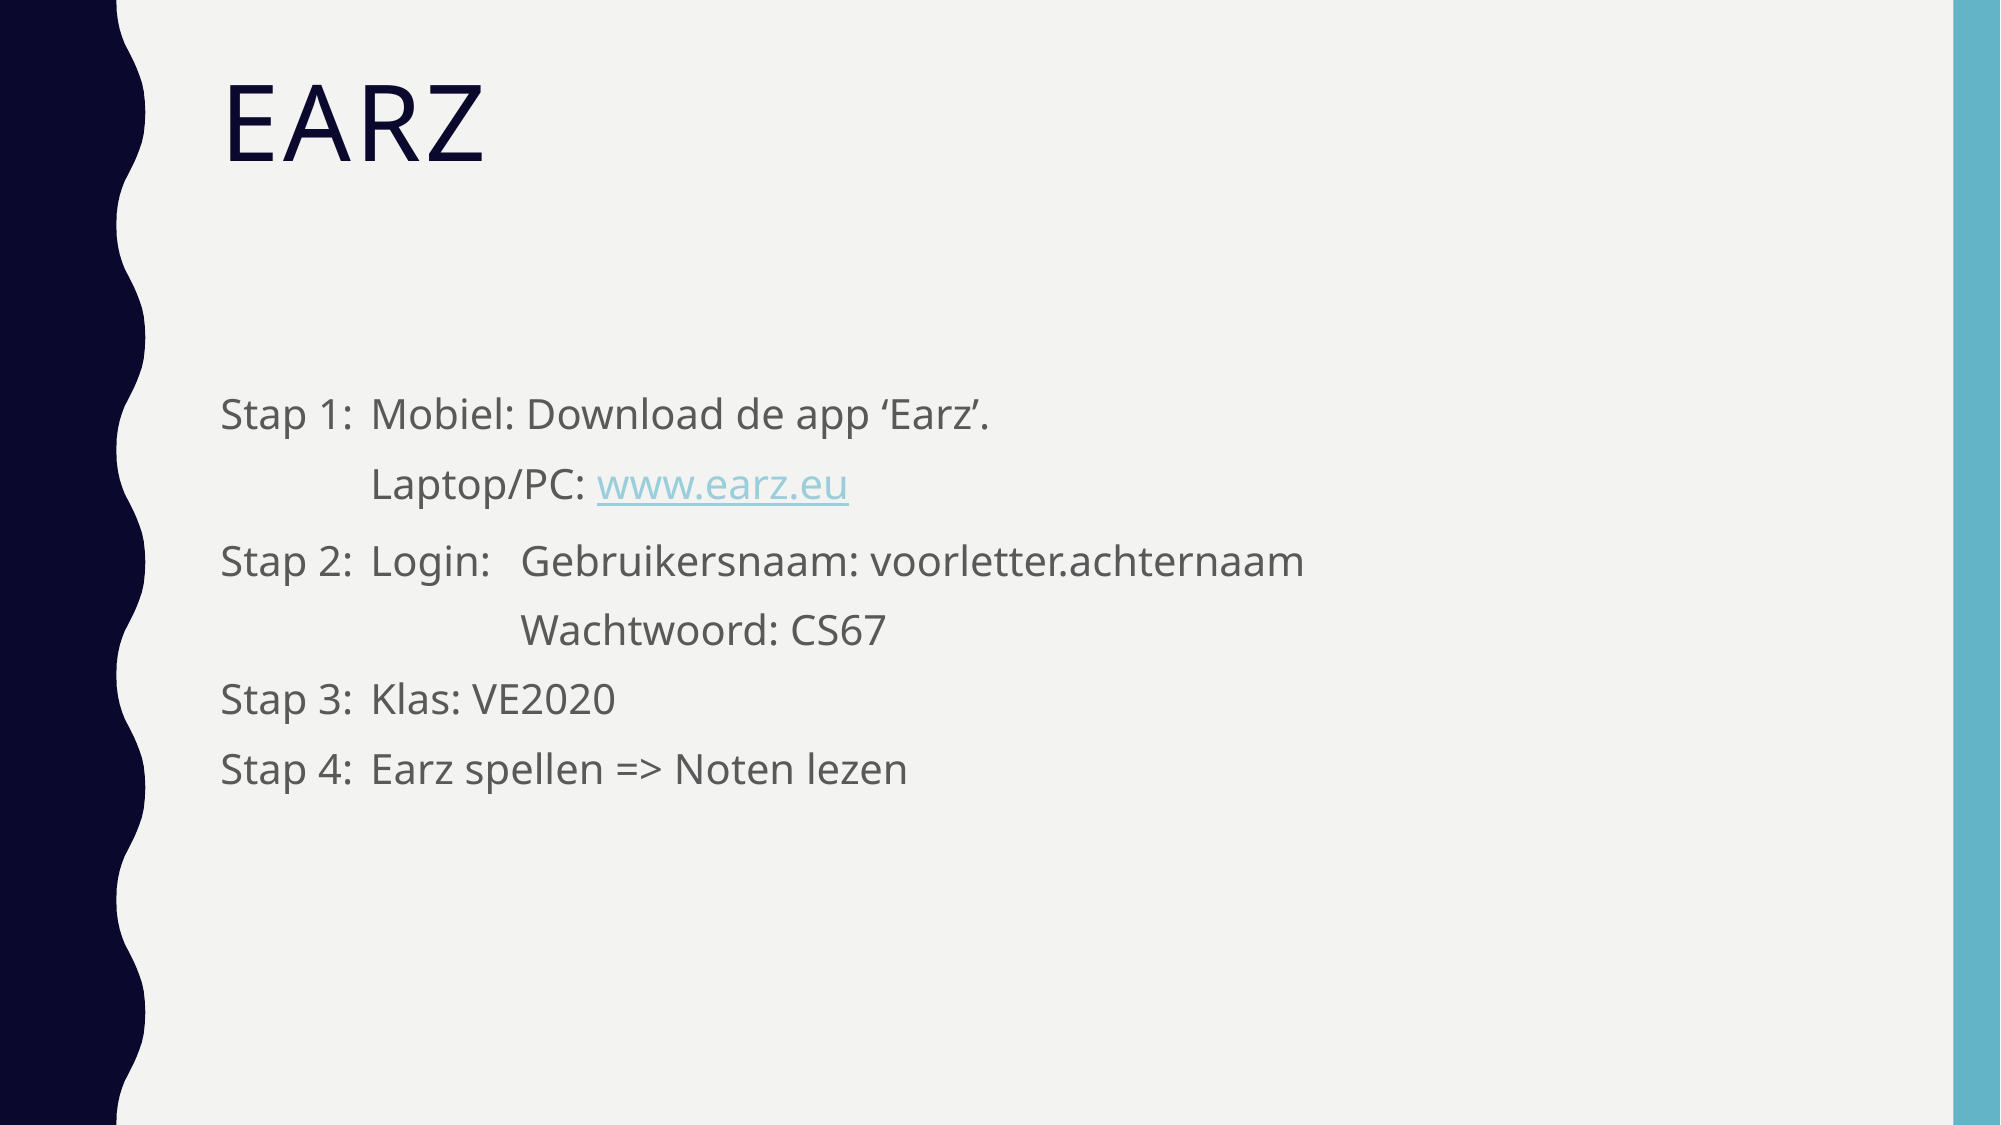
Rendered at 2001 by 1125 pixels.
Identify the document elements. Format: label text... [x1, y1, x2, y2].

title Earz [205, 62, 1875, 308]
list Stap 1: Mobiel: Download de app ‘Earz’. Laptop/PC: www.earz.eu Stap 2: Login: Gebruikersnaam: voorletter.achternaam Wachtwoord: CS67 Stap 3: Klas: VE2020 Stap 4: Earz spellen => Noten lezen [205, 375, 1875, 965]
